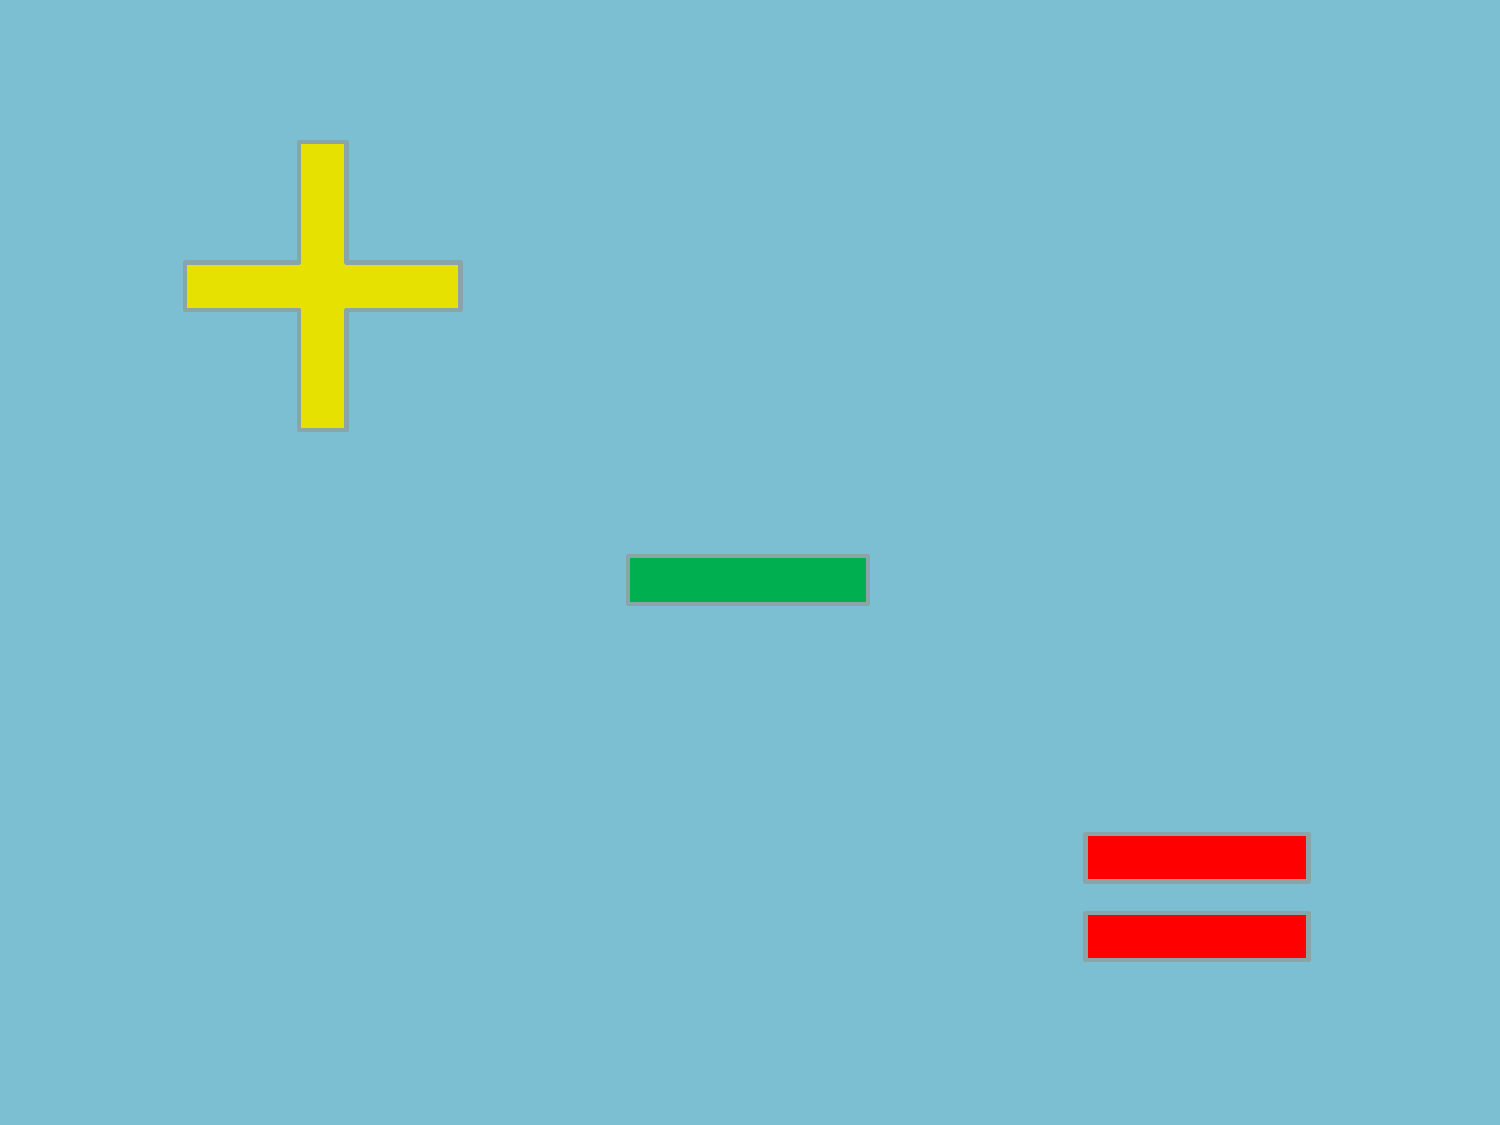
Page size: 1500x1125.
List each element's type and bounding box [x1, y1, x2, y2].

text_box [1083, 911, 1311, 962]
text_box [626, 554, 870, 606]
text_box [1083, 832, 1311, 884]
text_box [183, 140, 463, 432]
